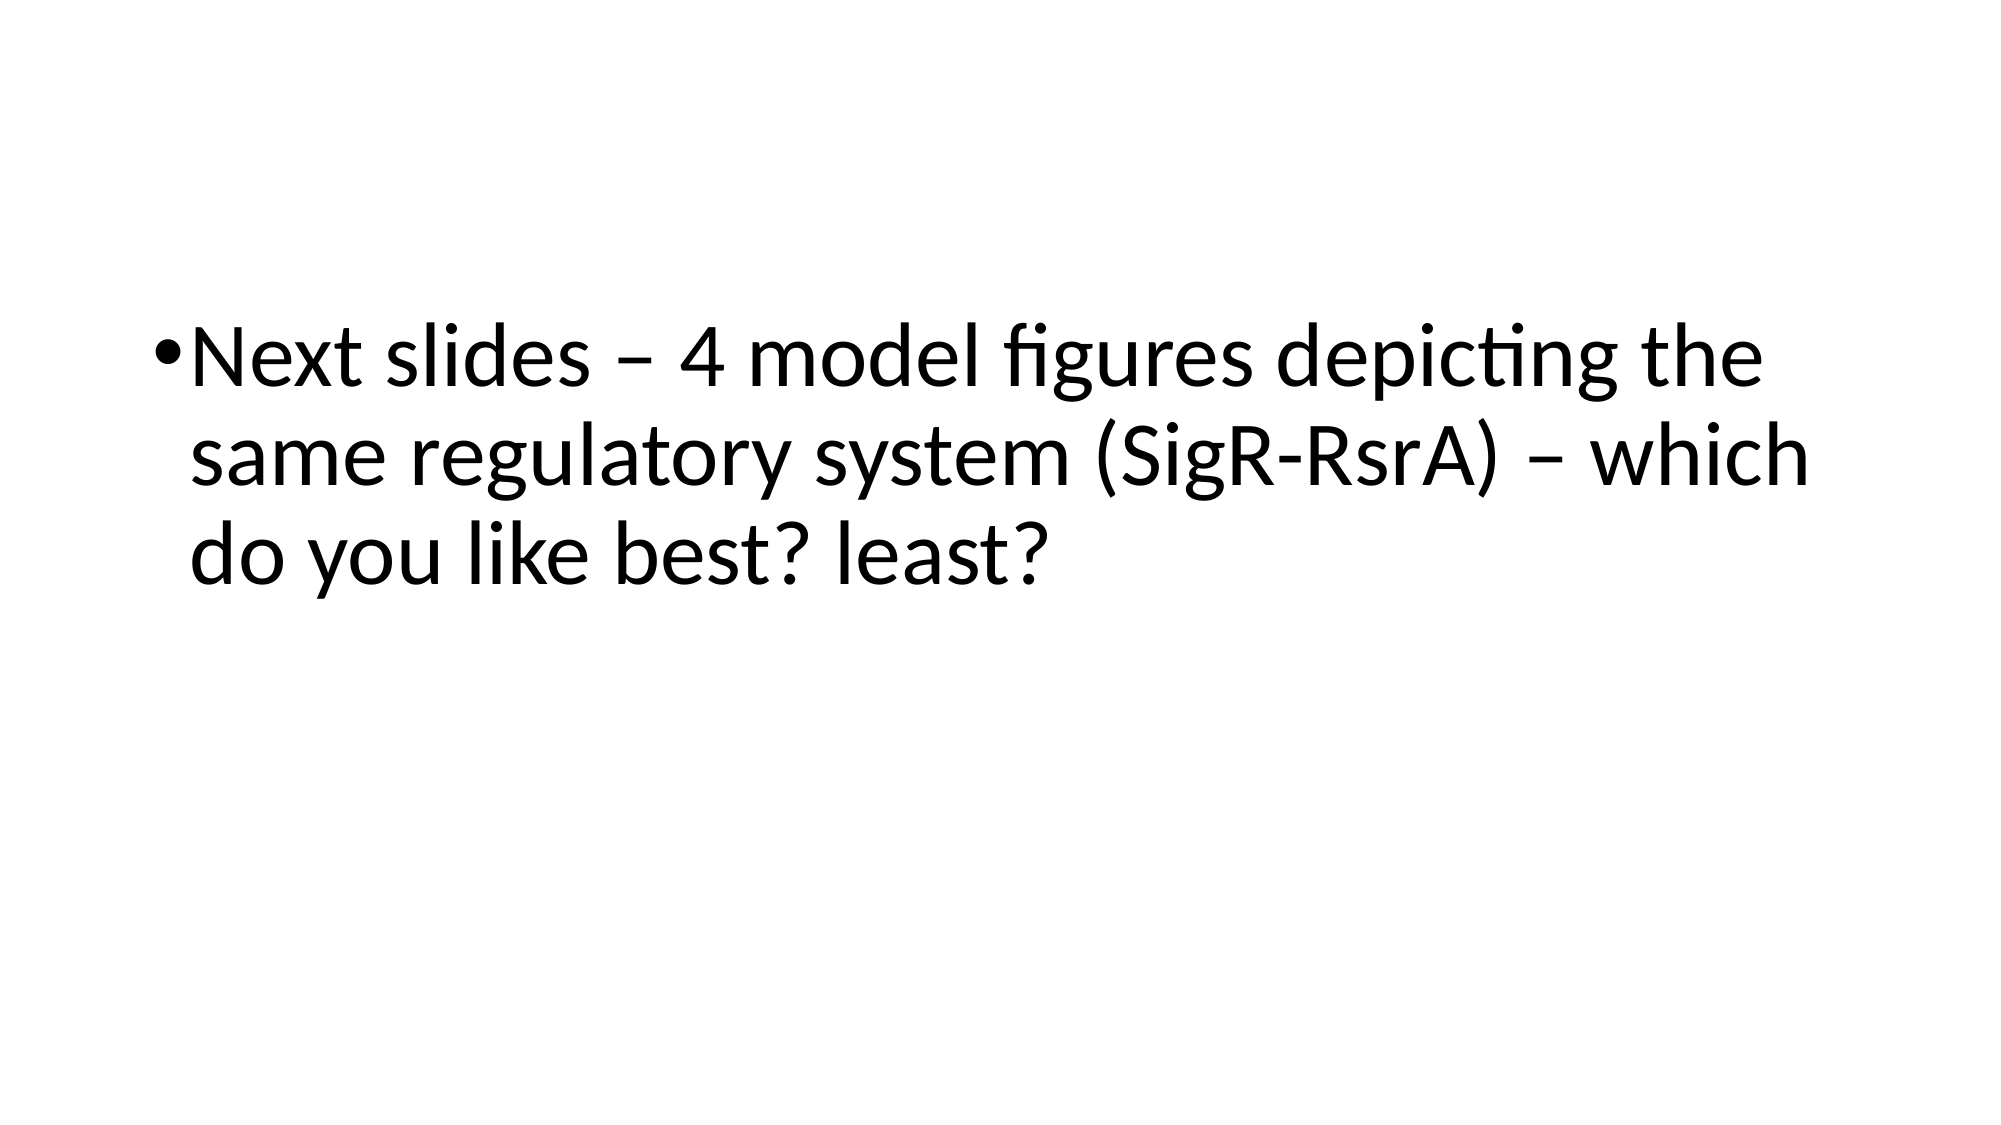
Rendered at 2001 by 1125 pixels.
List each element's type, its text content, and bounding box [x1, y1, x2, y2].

list Next slides – 4 model figures depicting the same regulatory system (SigR-RsrA) – which do you like best? least? [137, 299, 1863, 1014]
